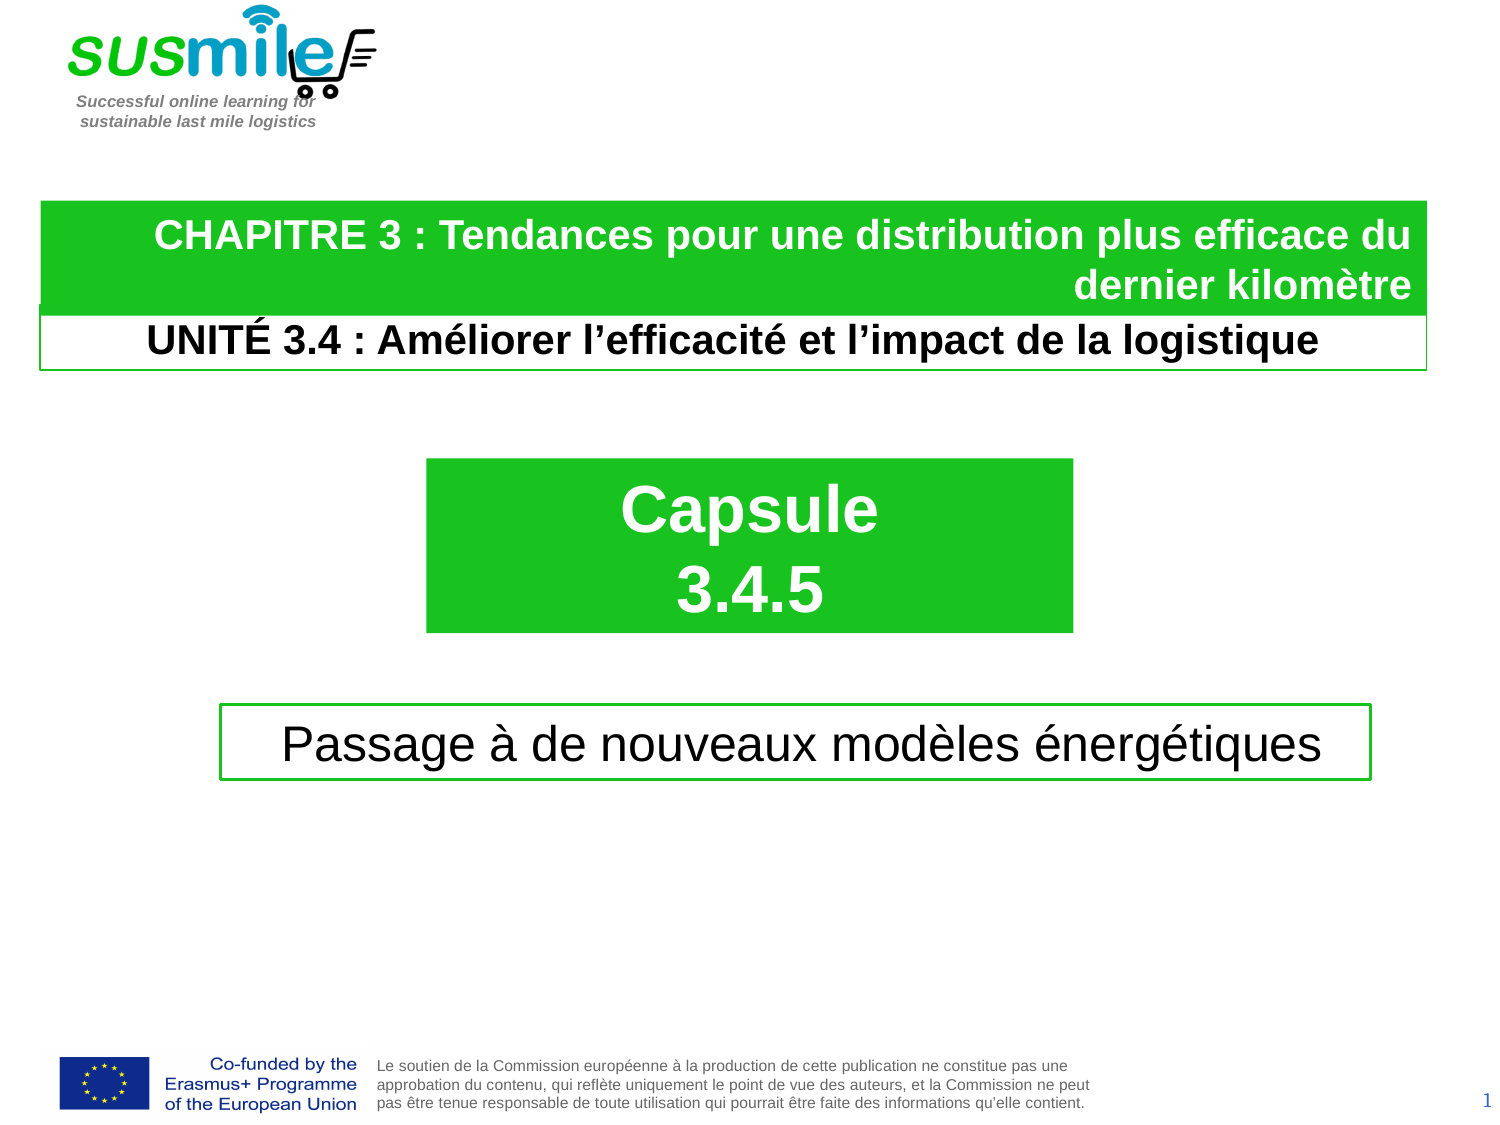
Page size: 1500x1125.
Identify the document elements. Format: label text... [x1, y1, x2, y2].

picture [61, 0, 400, 107]
text_box UNITÉ 3.4 : Améliorer l’efficacité et l’impact de la logistique [39, 304, 1427, 370]
picture [41, 1042, 372, 1125]
text_box CHAPITRE 3 : Tendances pour une distribution plus efficace du dernier kilomètre [40, 200, 1428, 316]
text_box Capsule 3.4.5 [426, 458, 1074, 634]
slide_number 1 [1156, 1069, 1500, 1125]
text_box Passage à de nouveaux modèles énergétiques [220, 704, 1371, 780]
